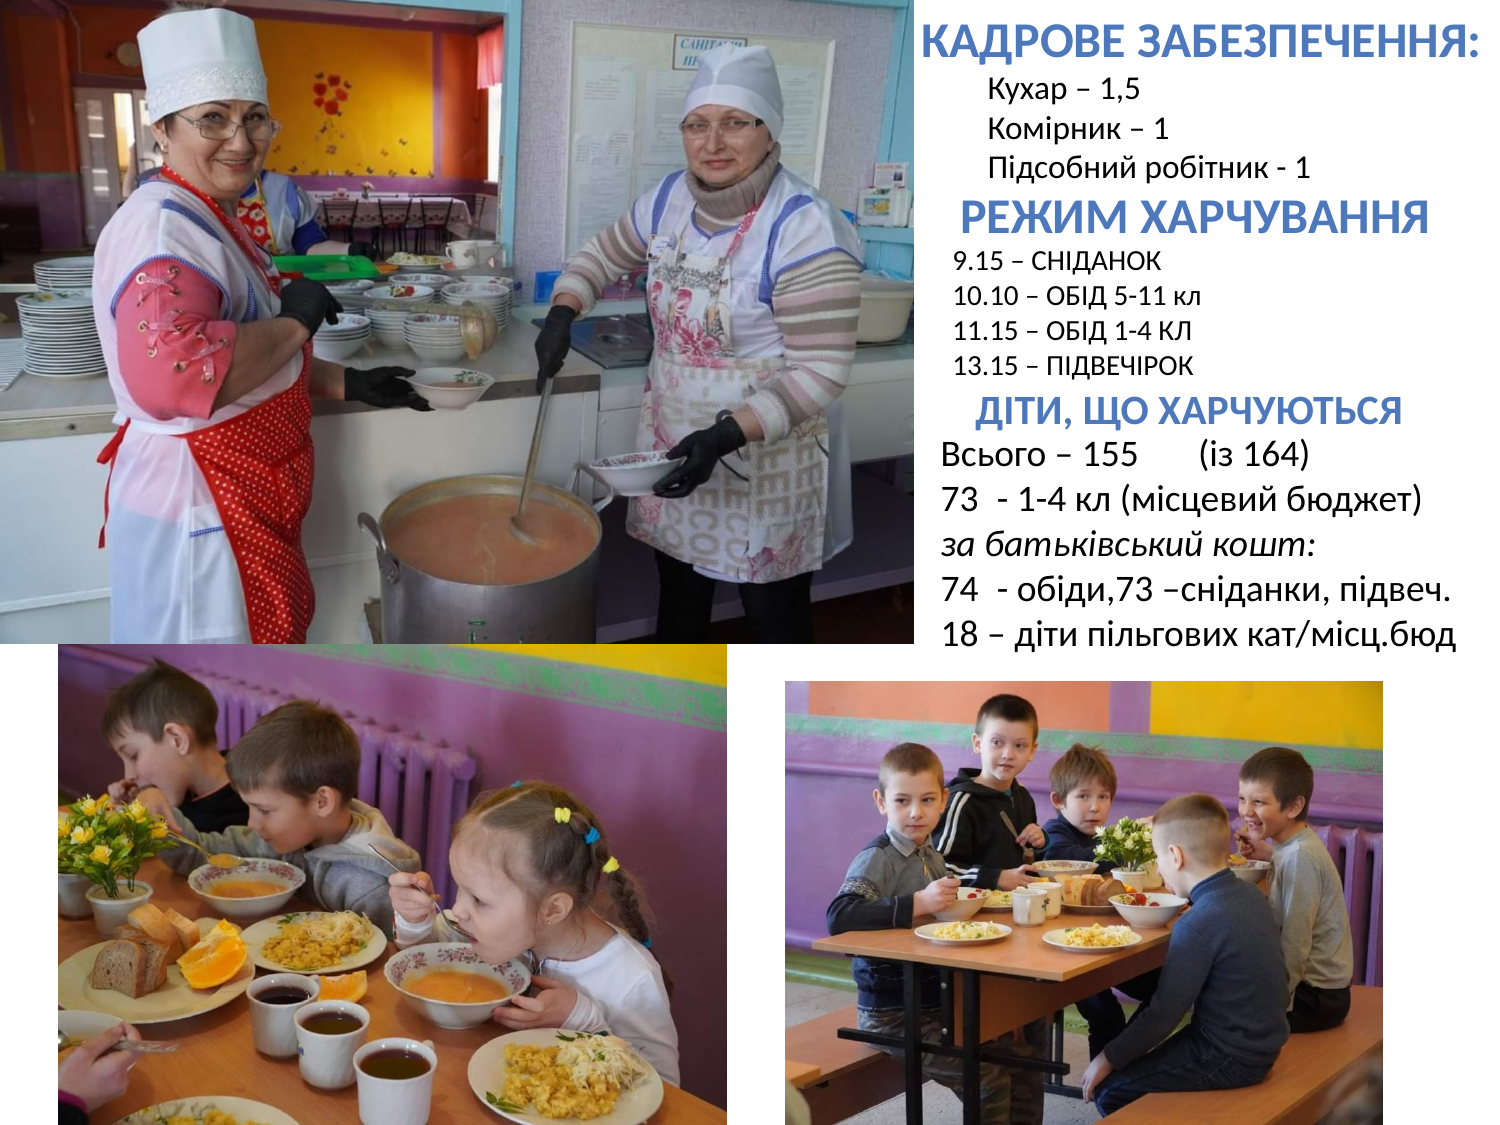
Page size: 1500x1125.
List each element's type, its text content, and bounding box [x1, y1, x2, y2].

text_box діти, що харчуються [950, 375, 1418, 421]
text_box 9.15 – СНІДАНОК 10.10 – ОБІД 5-11 кл 11.15 – ОБІД 1-4 КЛ 13.15 – ПІДВЕЧІРОК [937, 234, 1465, 389]
picture [784, 680, 1383, 1125]
picture [0, 0, 915, 1125]
text_box Кухар – 1,5 Комірник – 1 Підсобний робітник - 1 [972, 58, 1430, 175]
text_box Кадрове забезпечення: [915, 0, 1498, 75]
text_box Режим харчування [918, 175, 1477, 251]
text_box Всього – 155 (із 164) - 1-4 кл (місцевий бюджет) за батьківський кошт: - обіди,73 –сніданки, підвеч. 18 – діти пільгових кат/місц.бюд [925, 421, 1477, 662]
